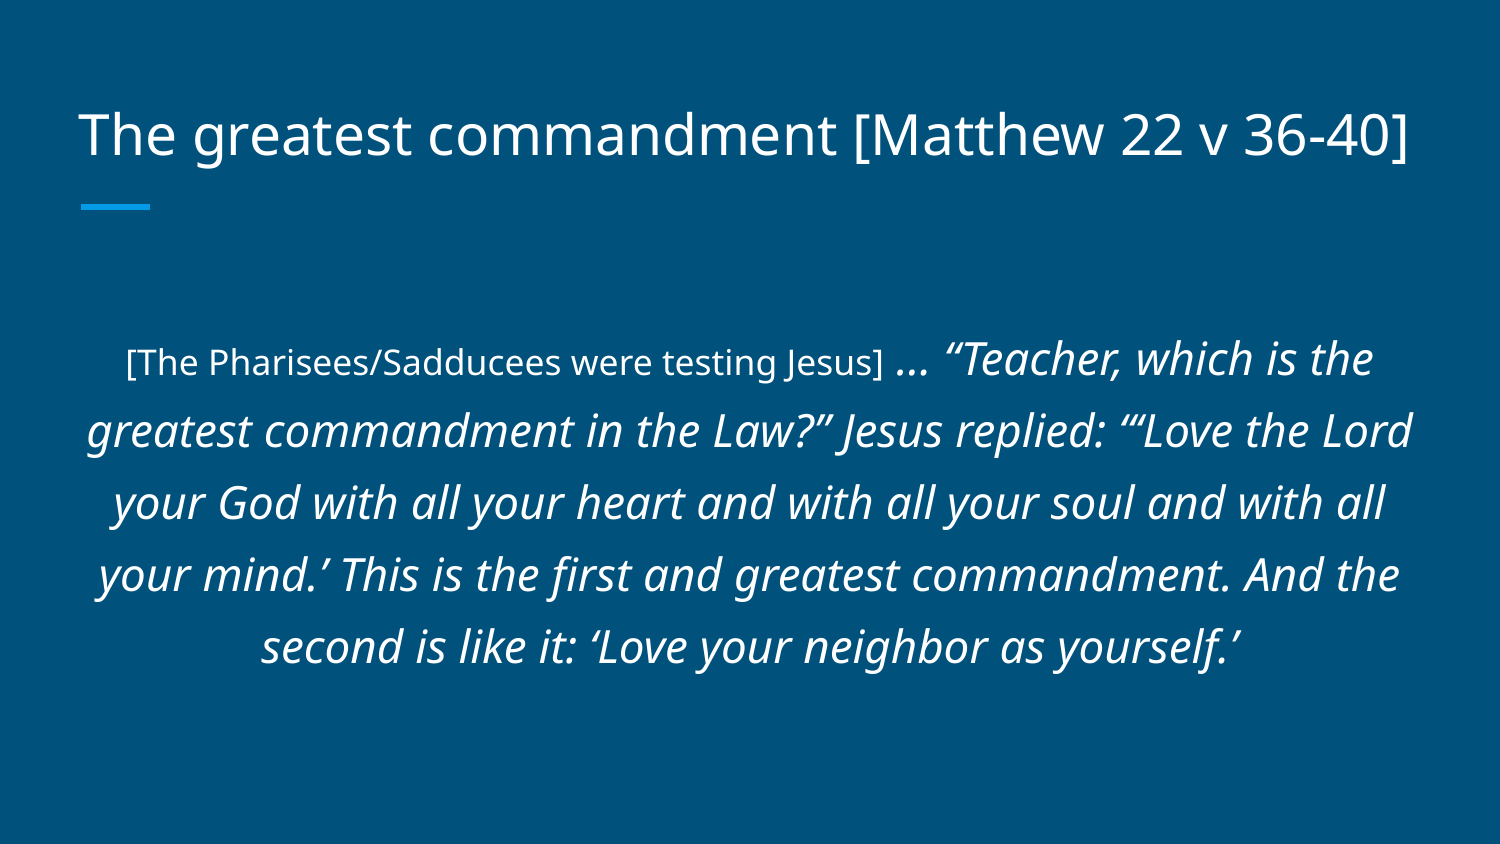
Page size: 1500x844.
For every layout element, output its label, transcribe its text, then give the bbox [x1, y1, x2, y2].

list [The Pharisees/Sadducees were testing Jesus] … “Teacher, which is the greatest commandment in the Law?” Jesus replied: “‘Love the Lord your God with all your heart and with all your soul and with all your mind.’ This is the first and greatest commandment. And the second is like it: ‘Love your neighbor as yourself.’ [63, 244, 1437, 750]
title The greatest commandment [Matthew 22 v 36-40] [63, 75, 1437, 188]
